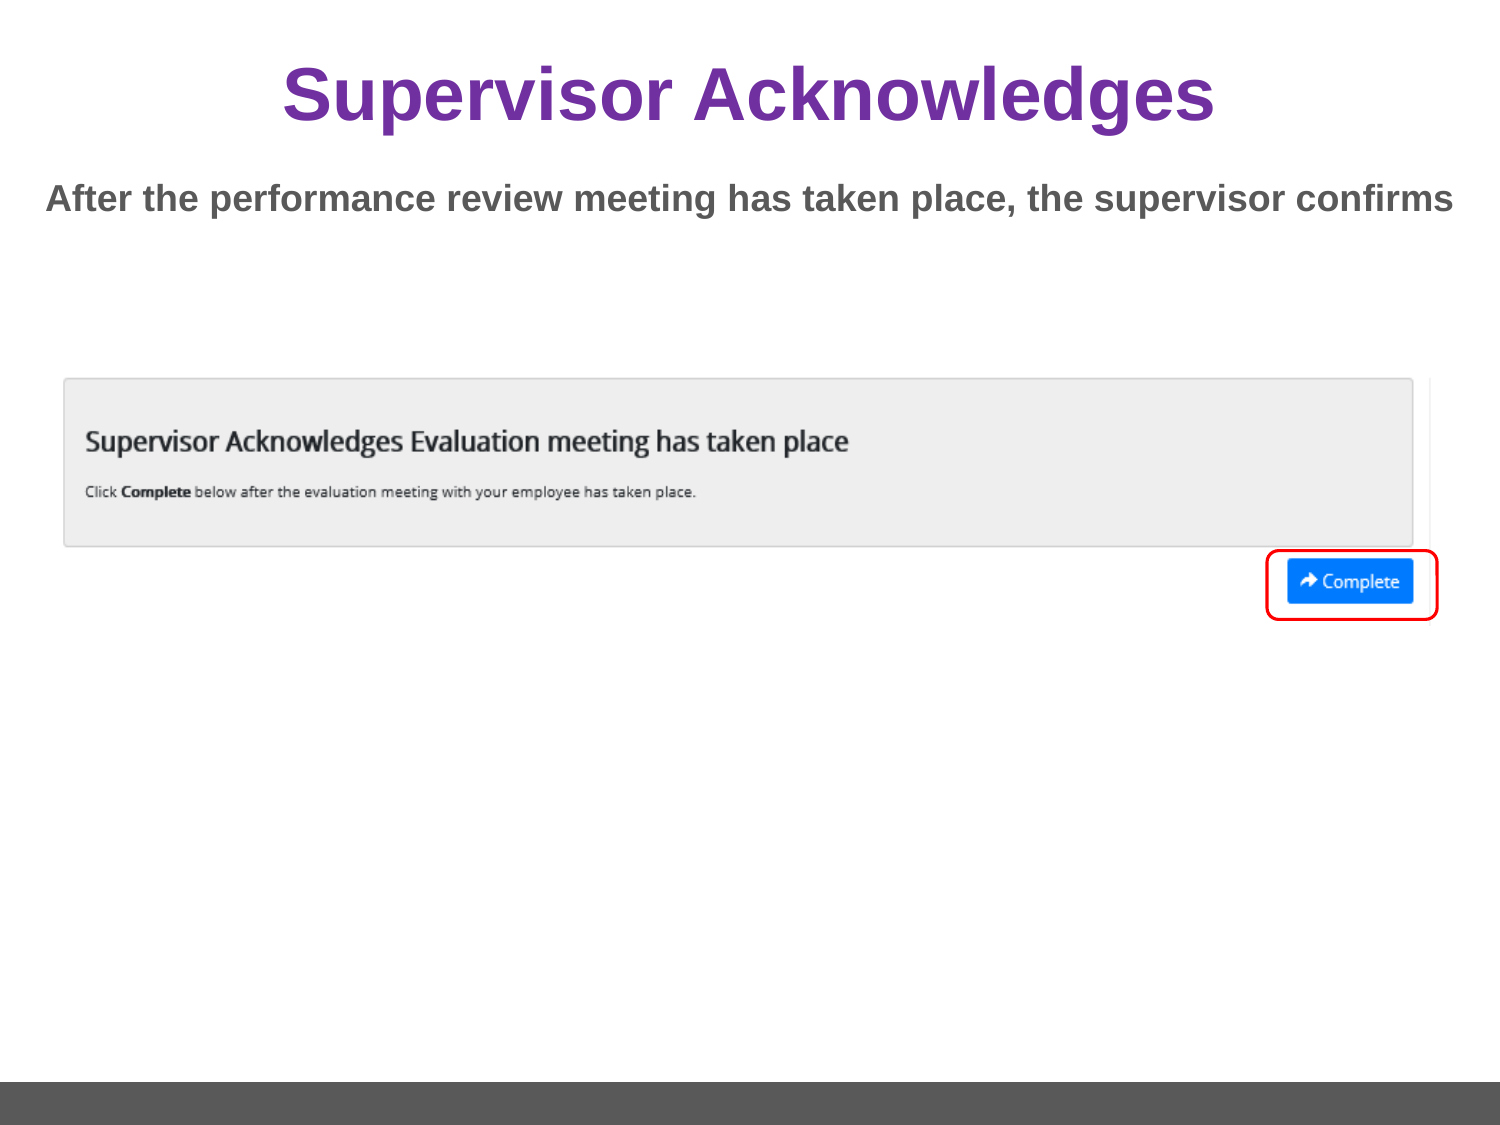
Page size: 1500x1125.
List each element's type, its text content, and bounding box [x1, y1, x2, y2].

title Supervisor Acknowledges [0, 32, 1500, 161]
picture [62, 364, 1438, 626]
list After the performance review meeting has taken place, the supervisor confirms [0, 164, 1500, 234]
